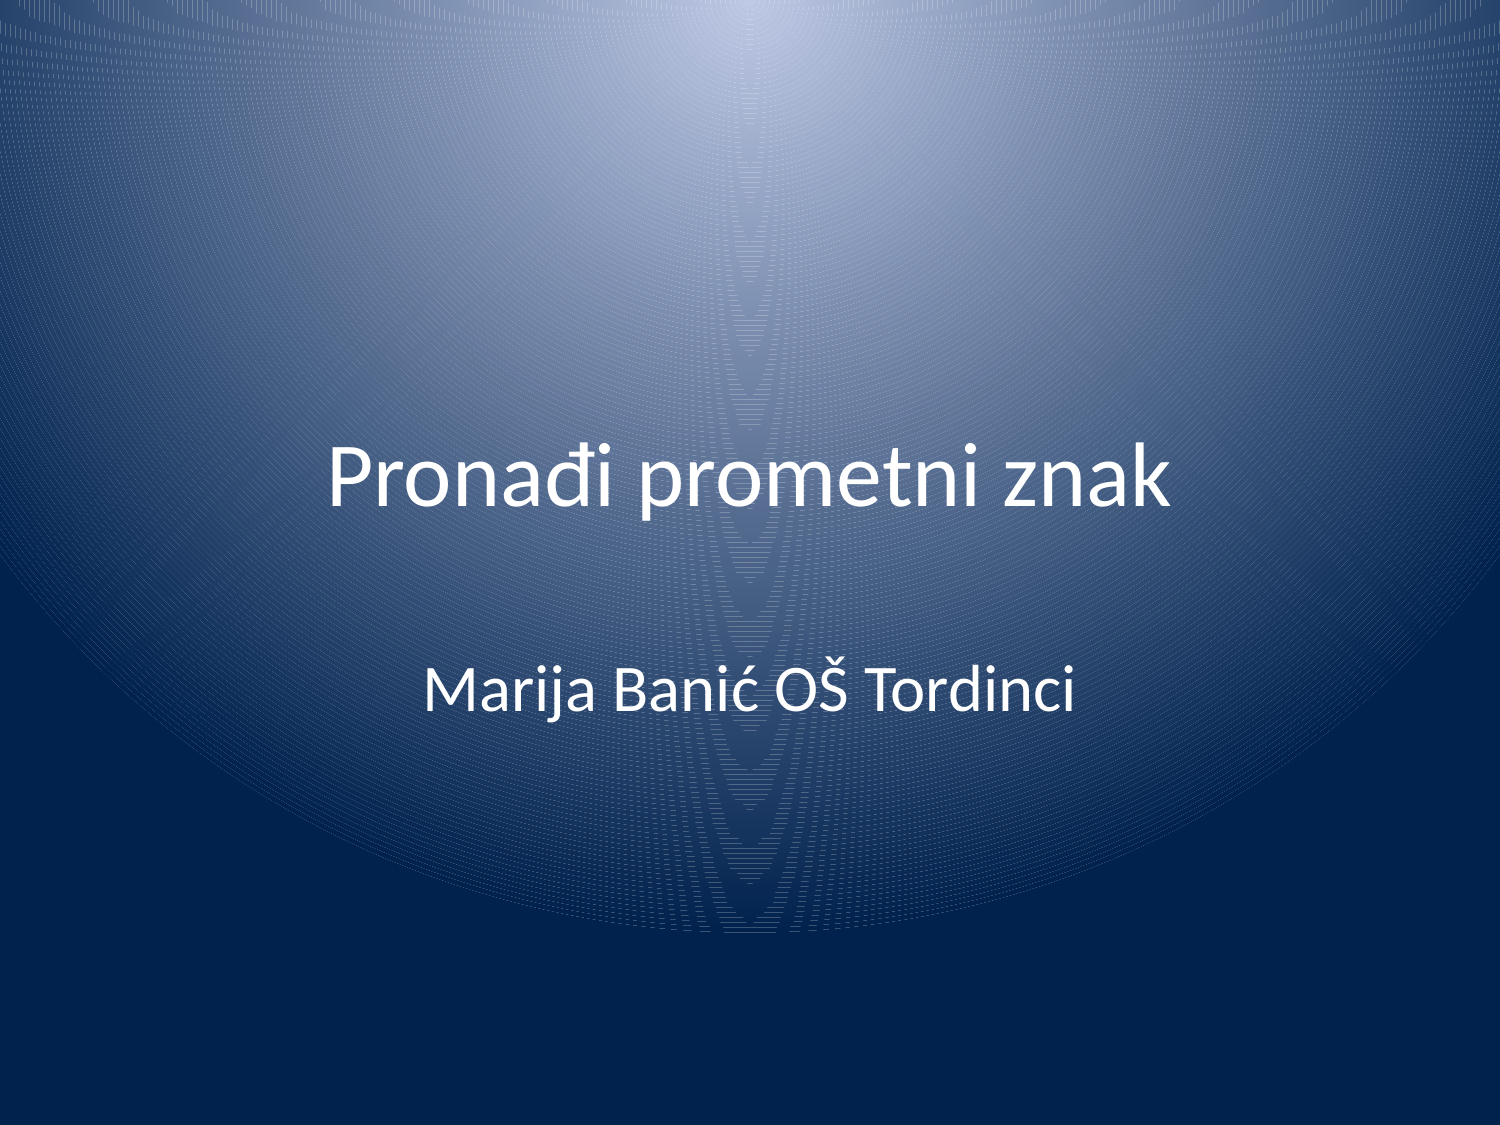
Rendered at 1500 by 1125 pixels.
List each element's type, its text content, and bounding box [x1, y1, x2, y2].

title Pronađi prometni znak [112, 349, 1388, 591]
subtitle Marija Banić OŠ Tordinci [225, 637, 1275, 925]
